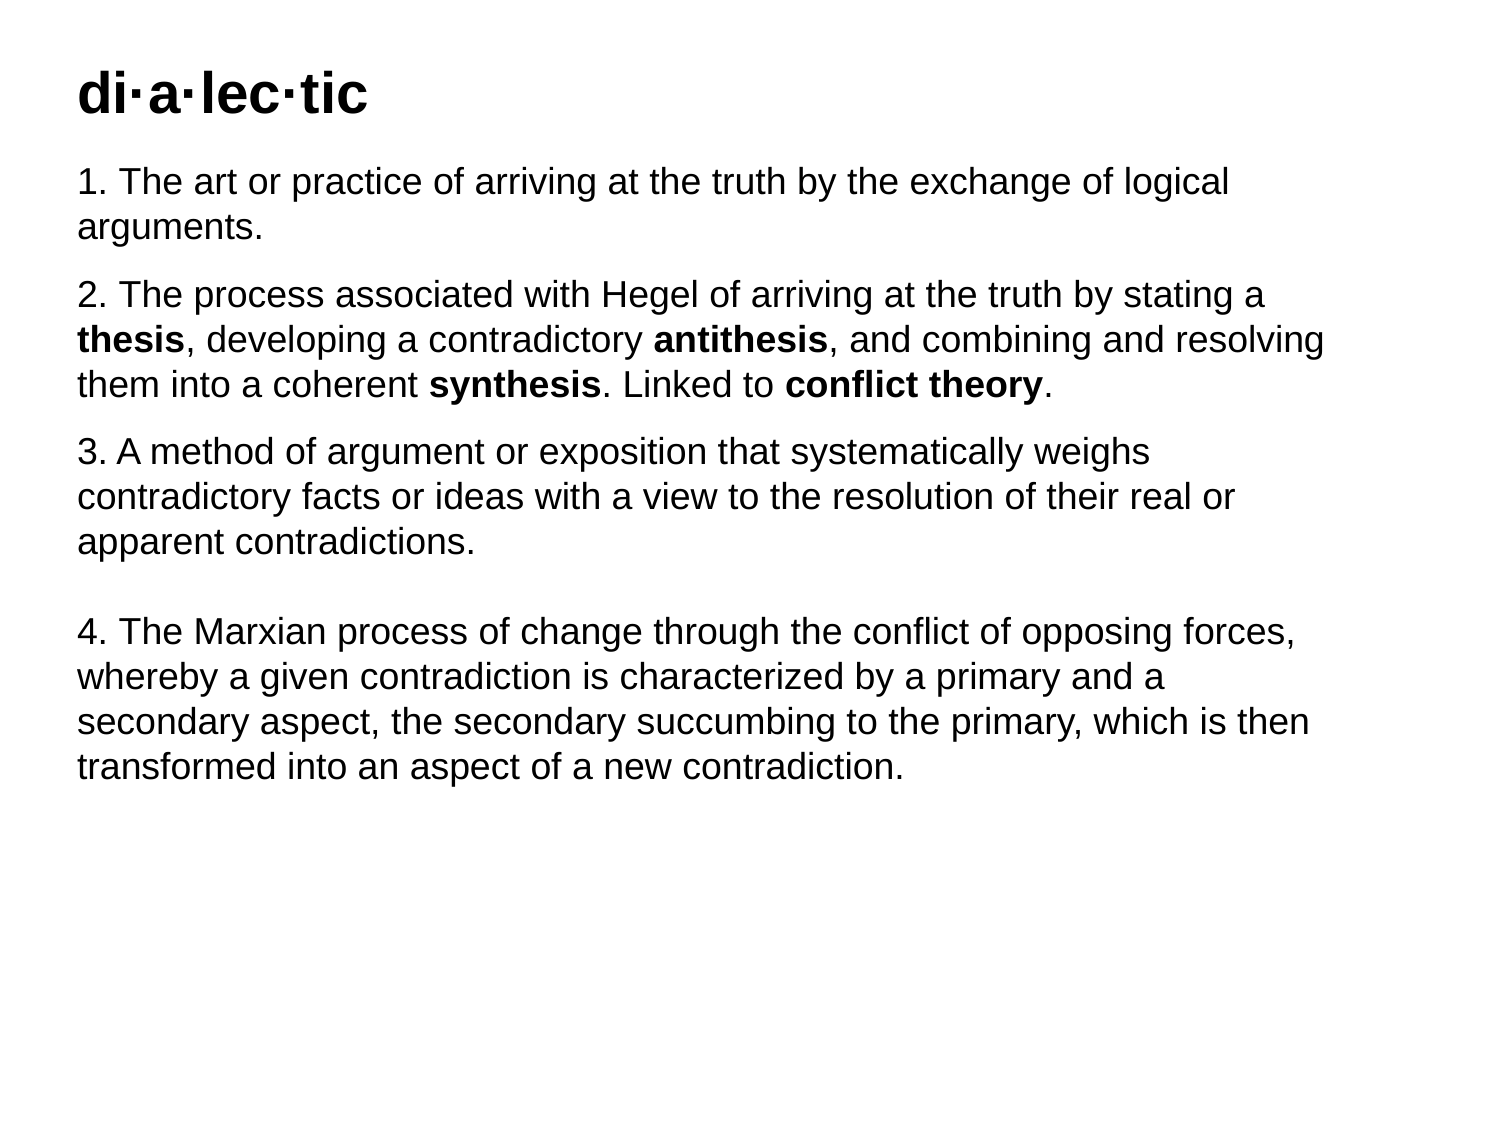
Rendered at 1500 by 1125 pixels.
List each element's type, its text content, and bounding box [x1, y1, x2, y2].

text_box di·a·lec·tic [62, 47, 1163, 132]
text_box 1. The art or practice of arriving at the truth by the exchange of logical arguments. 2. The process associated with Hegel of arriving at the truth by stating a thesis, developing a contradictory antithesis, and combining and resolving them into a coherent synthesis. Linked to conflict theory. 3. A method of argument or exposition that systematically weighs contradictory facts or ideas with a view to the resolution of their real or apparent contradictions. 4. The Marxian process of change through the conflict of opposing forces, whereby a given contradiction is characterized by a primary and a secondary aspect, the secondary succumbing to the primary, which is then transformed into an aspect of a new contradiction. [62, 149, 1350, 795]
